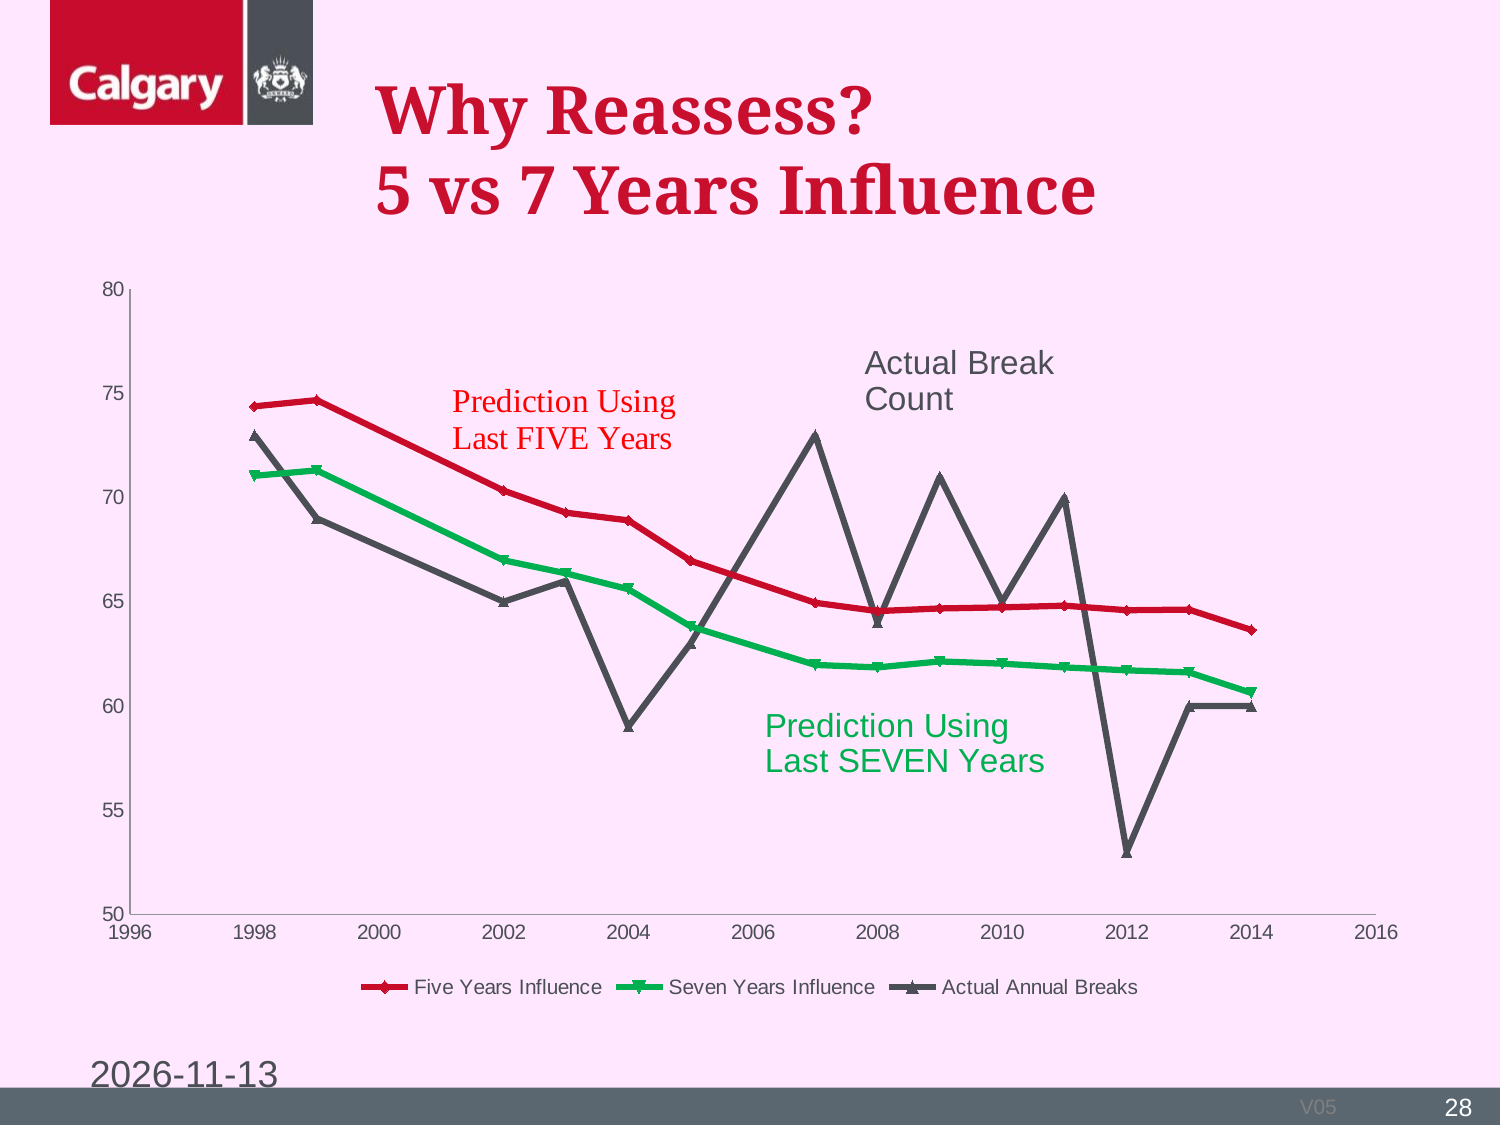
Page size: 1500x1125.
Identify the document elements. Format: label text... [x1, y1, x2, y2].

footer [50, 1087, 1275, 1125]
chart [74, 262, 1426, 1006]
picture [50, 0, 313, 125]
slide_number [75, 1042, 425, 1087]
title Why Reassess? 5 vs 7 Years Influence [375, 67, 1300, 155]
slide_number 28 [1387, 1087, 1488, 1125]
